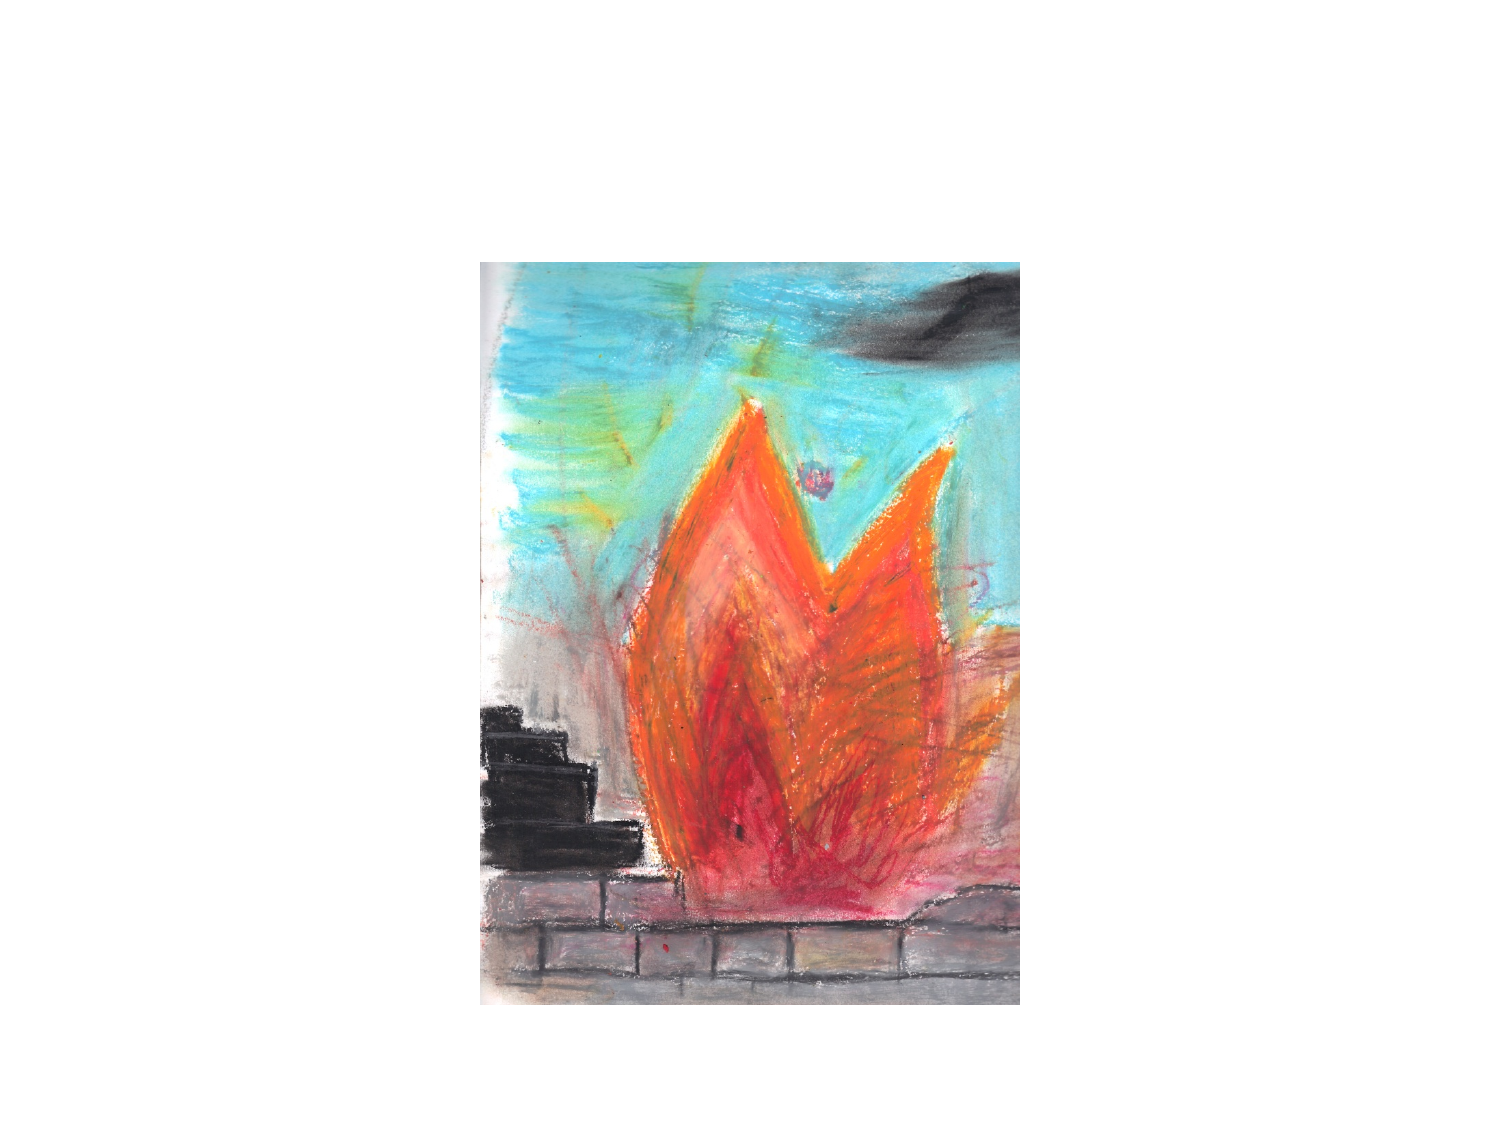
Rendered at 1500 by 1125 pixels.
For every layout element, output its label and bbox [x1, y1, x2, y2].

list [480, 262, 1020, 1006]
